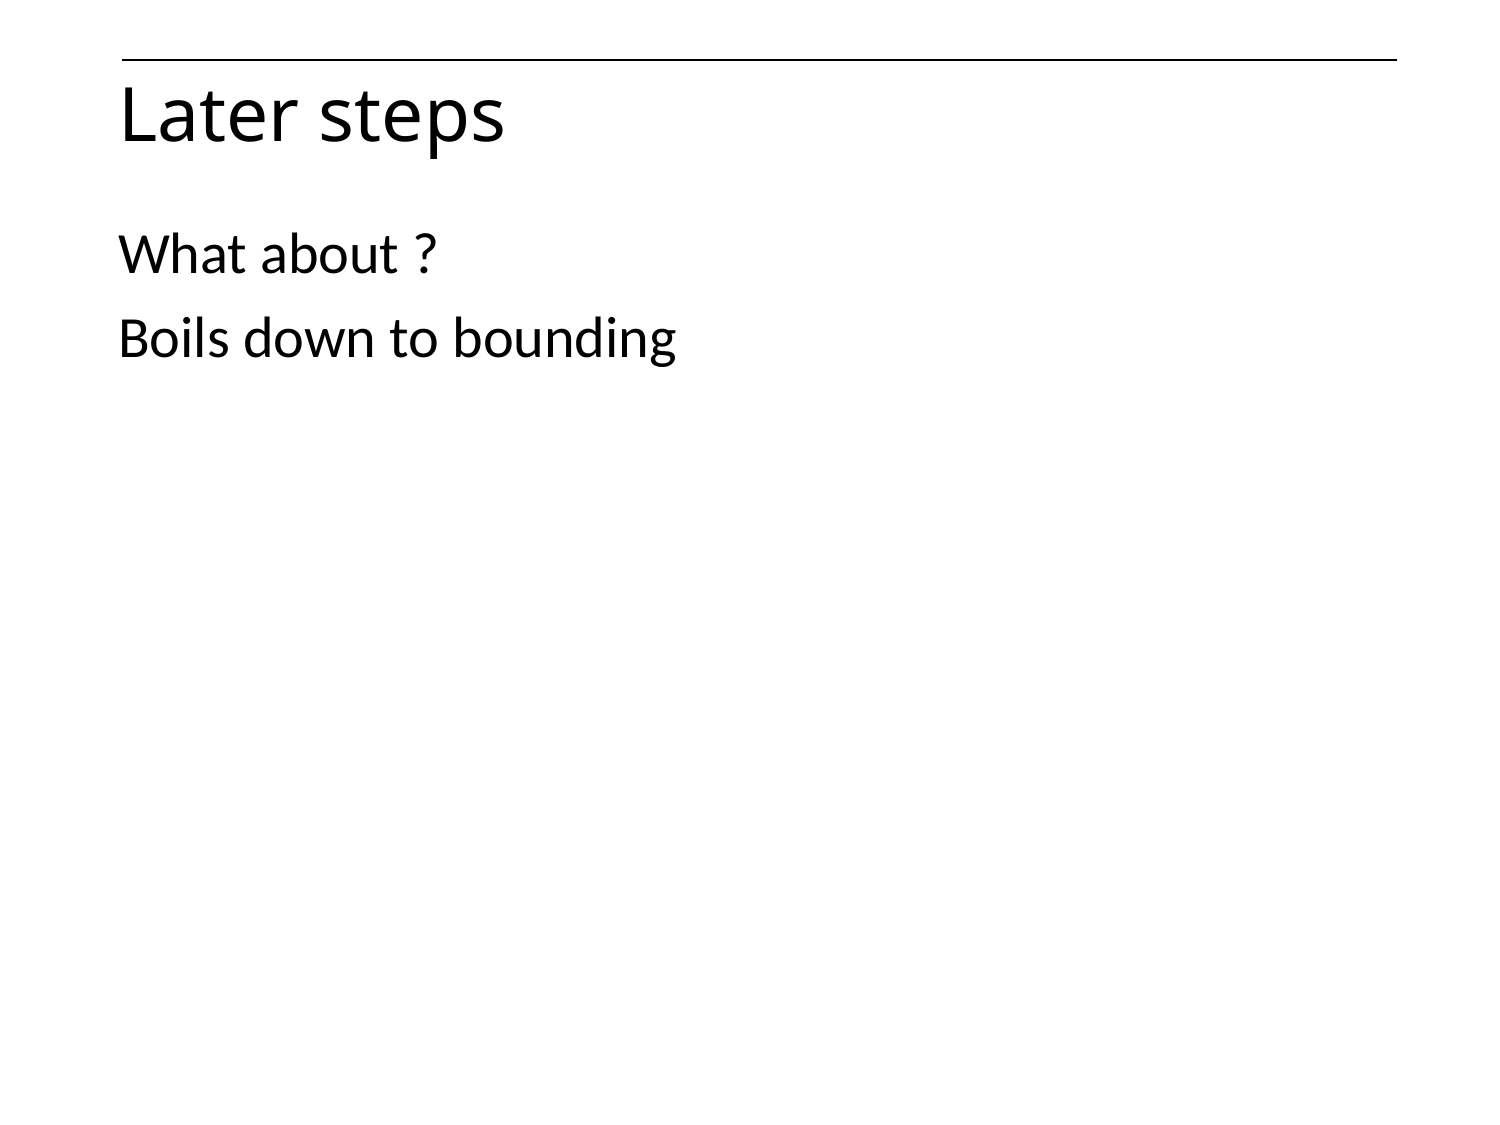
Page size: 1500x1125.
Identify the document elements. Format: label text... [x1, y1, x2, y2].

title Later steps [103, 8, 1397, 226]
